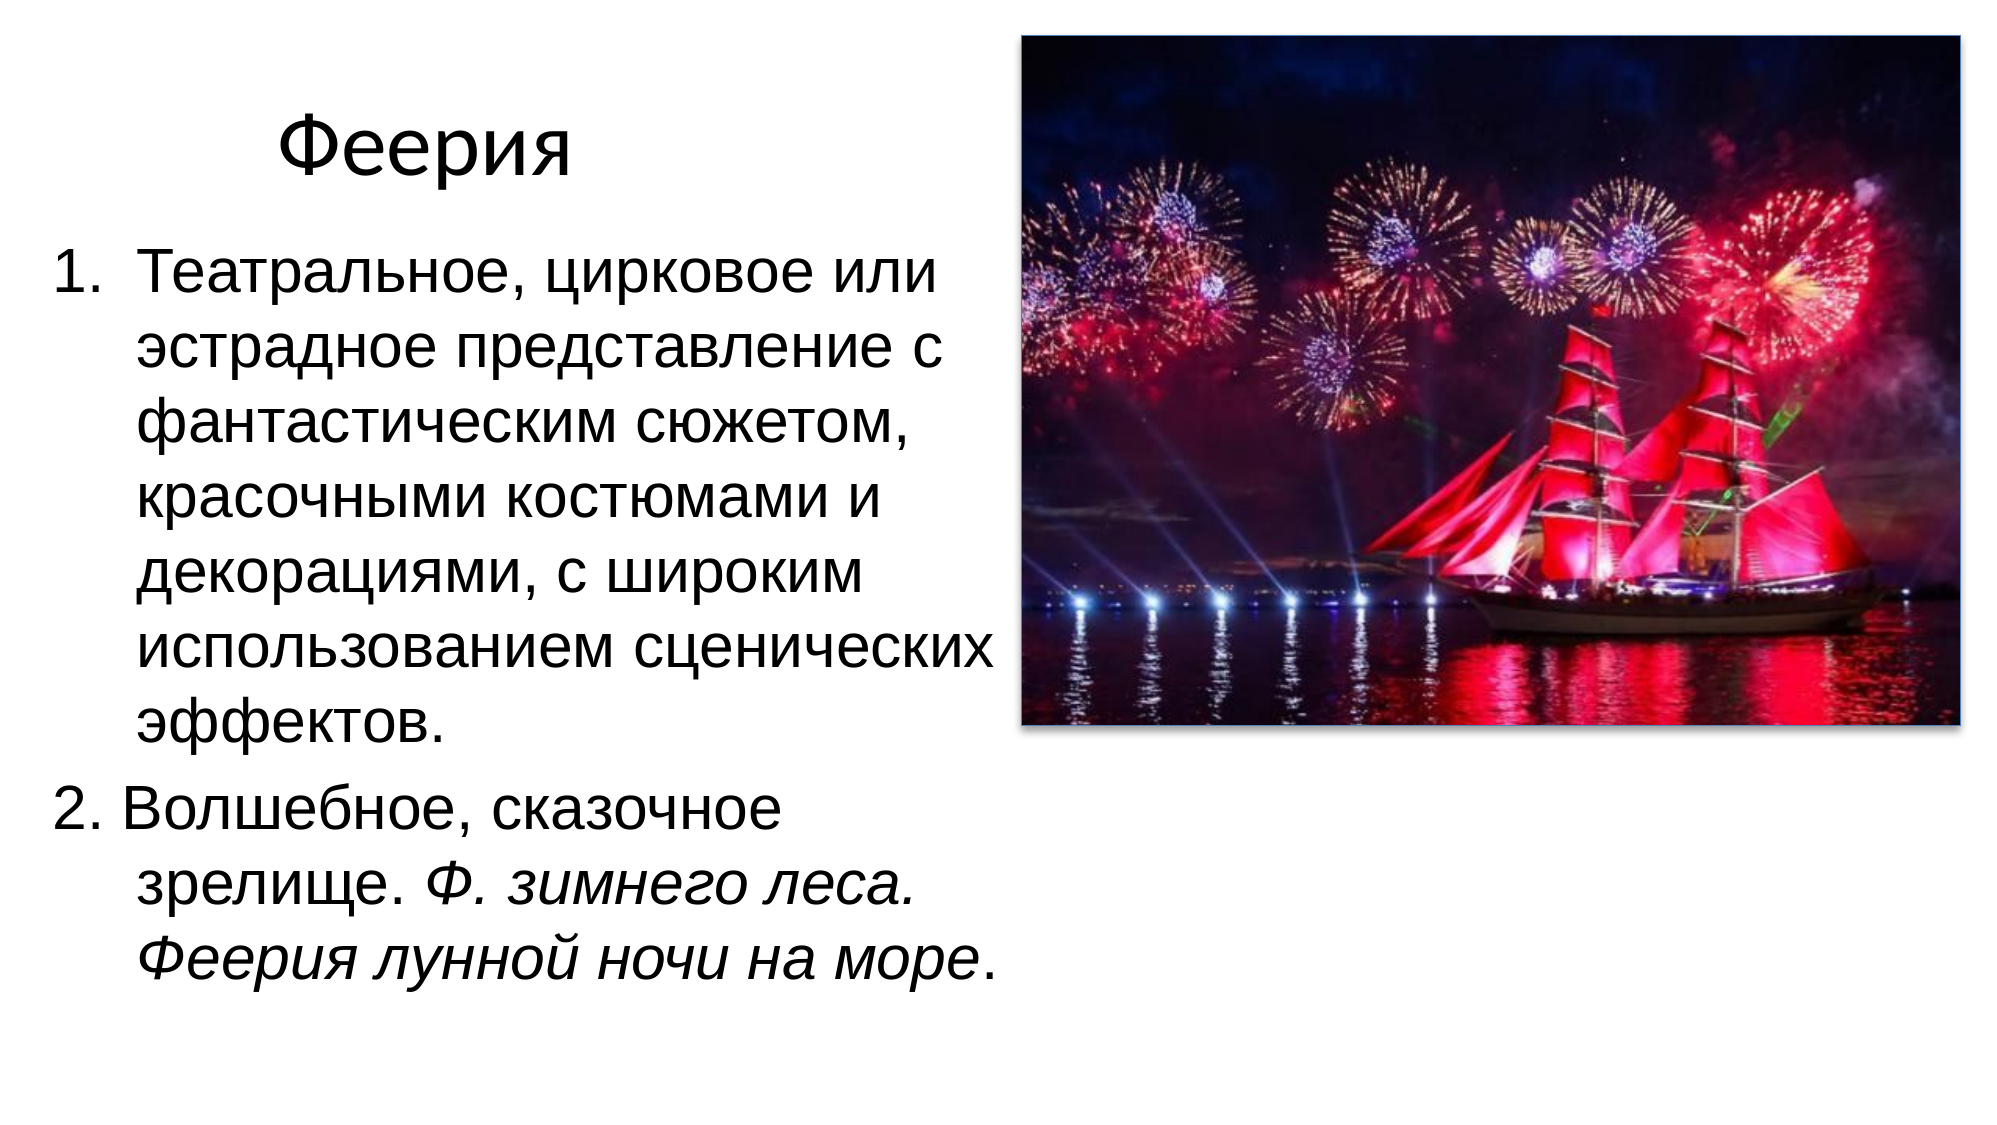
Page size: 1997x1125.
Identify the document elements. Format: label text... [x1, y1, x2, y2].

list Театральное, цирковое или эстрадное представление с фантастическим сюжетом, красочными костюмами и декорациями, с широким использованием сценических эффектов. 2. Волшебное, сказочное зрелище. Ф. зимнего леса. Феерия лунной ночи на море. [37, 222, 1057, 1039]
title Феерия [99, 45, 753, 222]
picture [1021, 34, 1961, 726]
